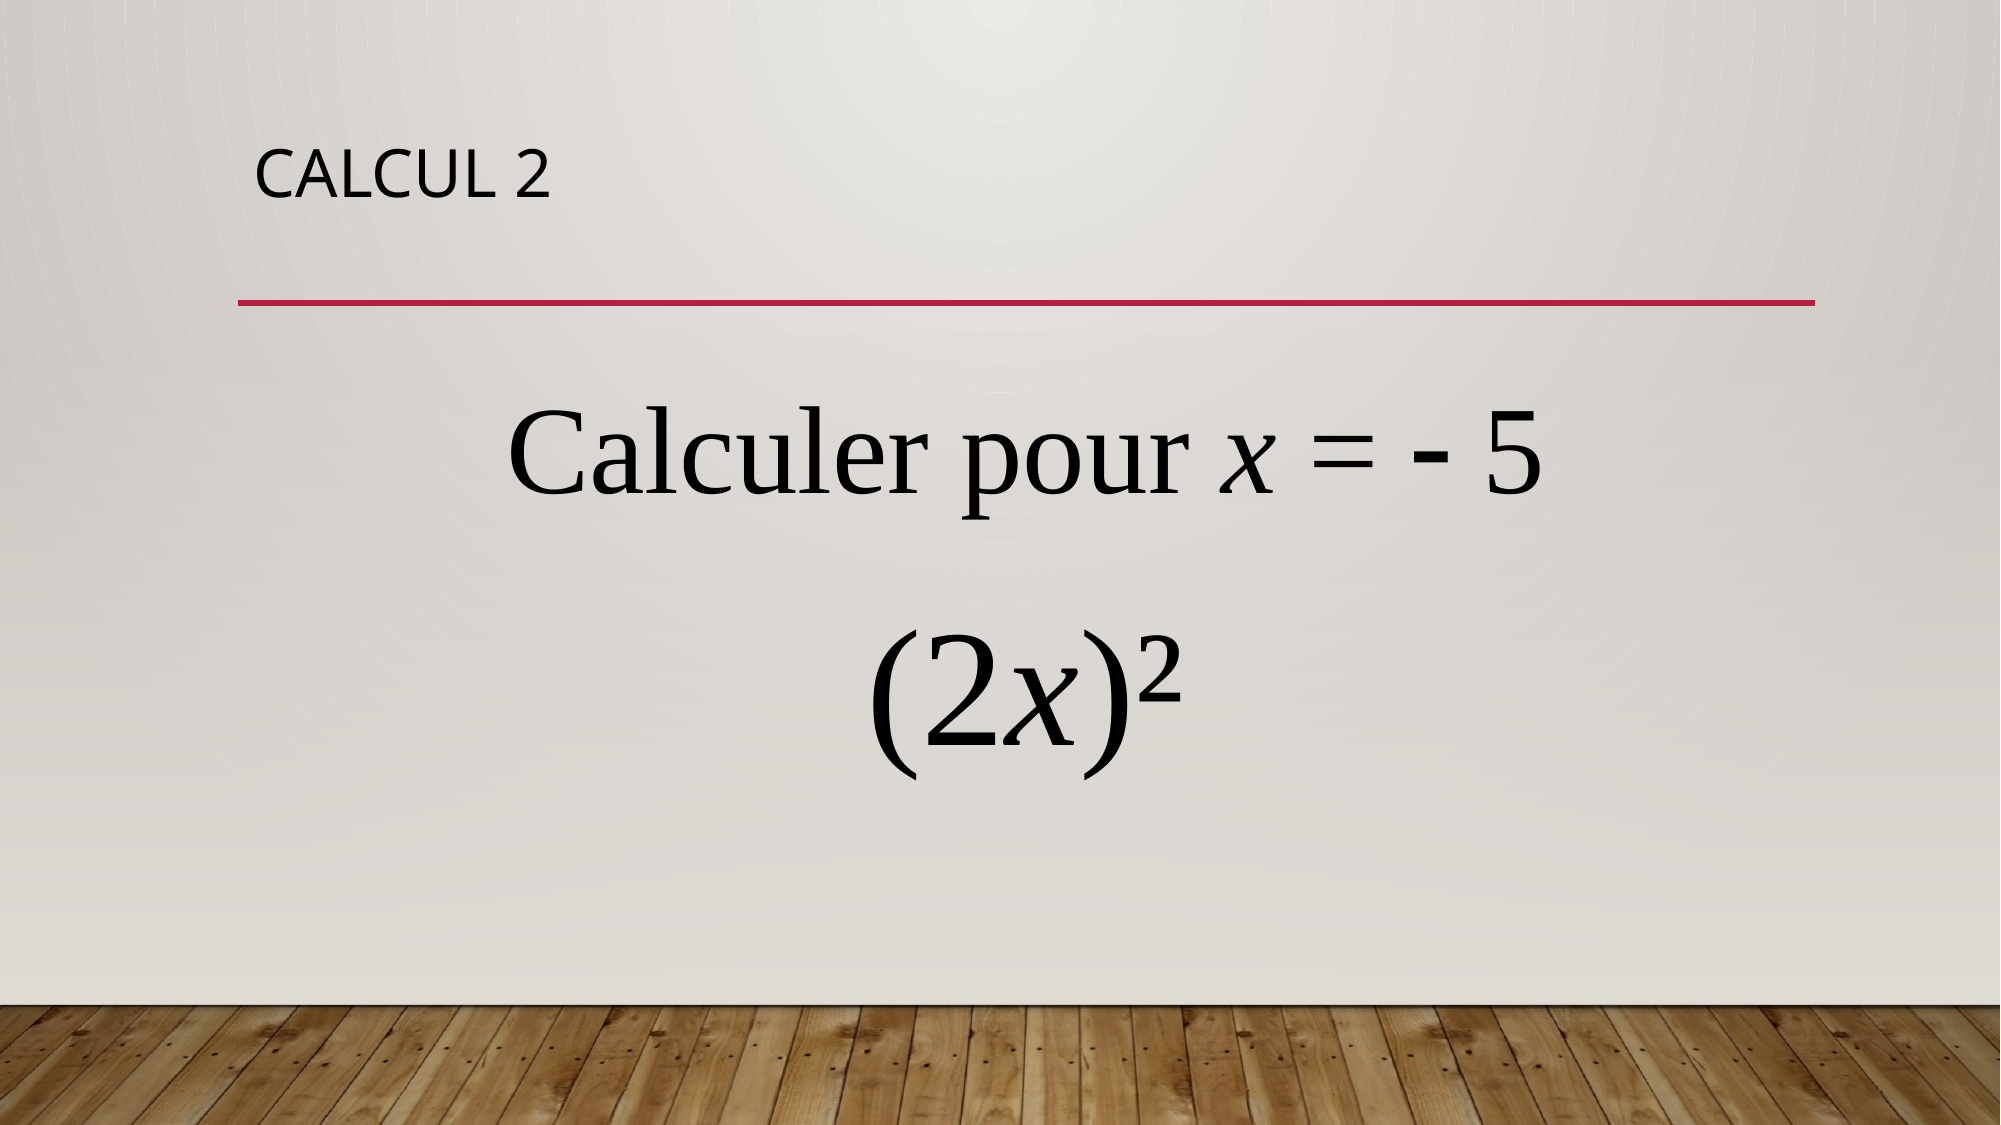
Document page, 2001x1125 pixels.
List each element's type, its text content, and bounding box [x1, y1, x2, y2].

list Calculer pour x =  5 (2x)² [238, 330, 1814, 897]
title CALCUL 2 [238, 131, 1814, 305]
picture [0, 1005, 2000, 1125]
